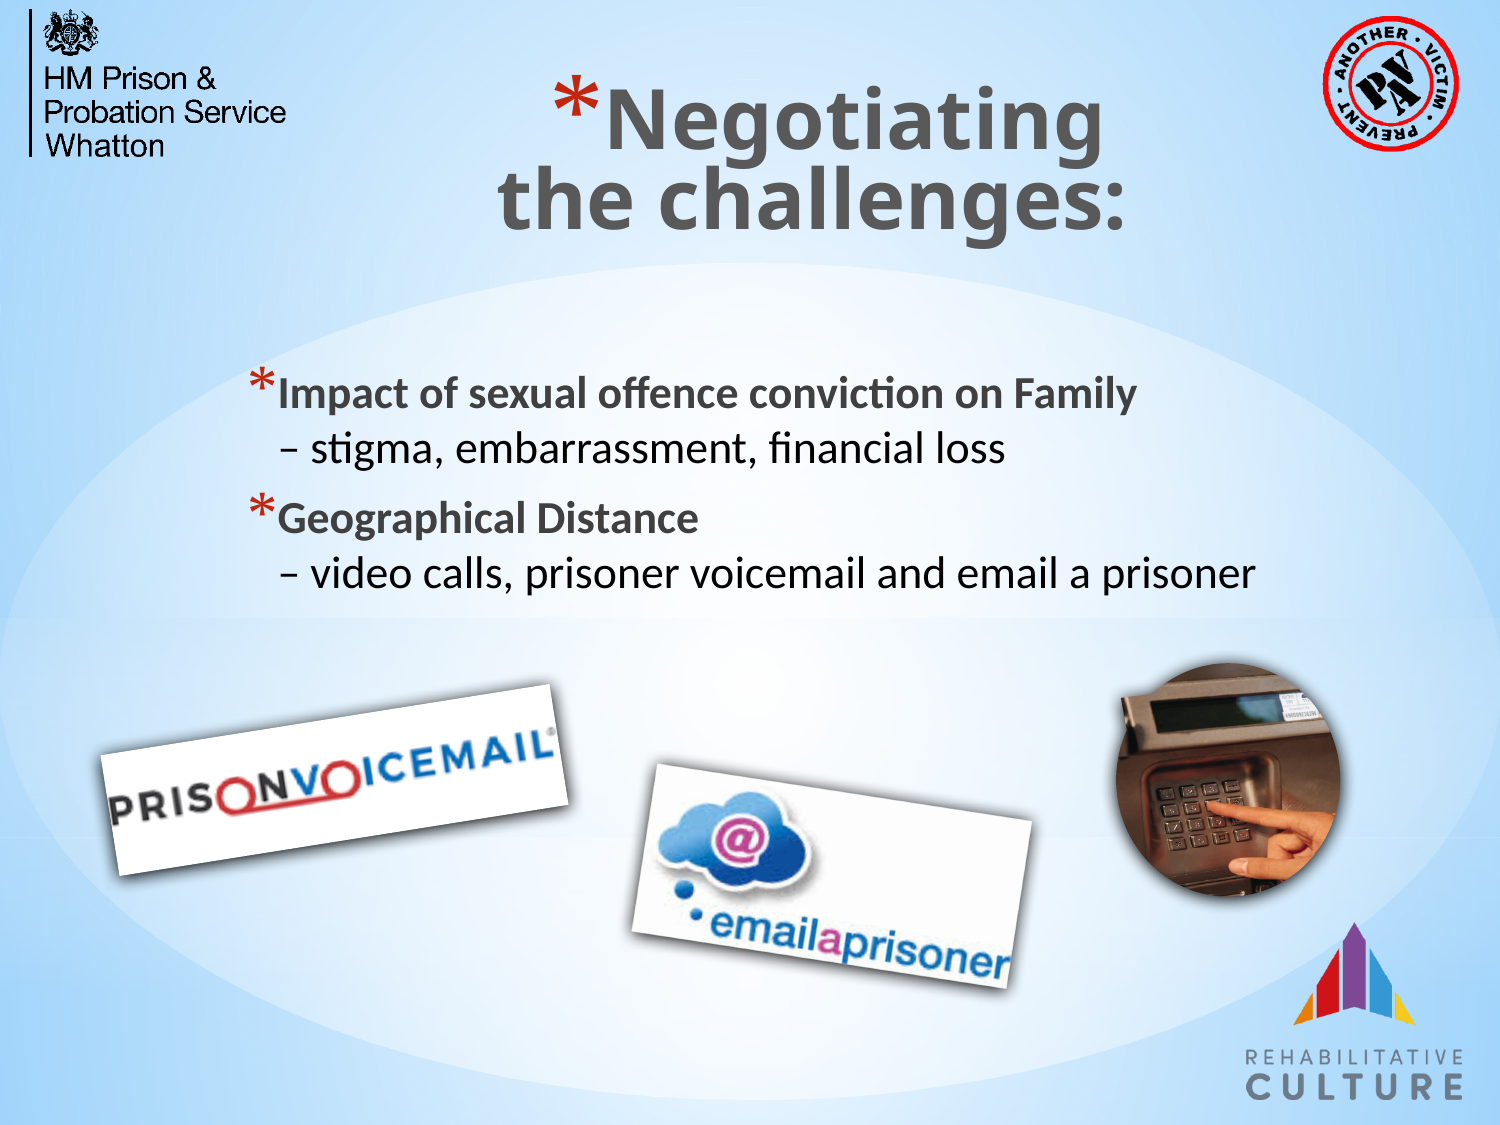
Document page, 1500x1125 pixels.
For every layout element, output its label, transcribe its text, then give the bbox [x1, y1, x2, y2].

picture [632, 764, 1031, 988]
picture [1316, 9, 1462, 157]
picture [101, 684, 568, 876]
list Impact of sexual offence conviction on Family – stigma, embarrassment, financial loss Geographical Distance – video calls, prisoner voicemail and email a prisoner [225, 354, 1275, 667]
text_box Negotiating the challenges: [356, 78, 1144, 268]
picture [1246, 922, 1462, 1100]
picture [29, 9, 286, 157]
picture [1115, 662, 1341, 897]
